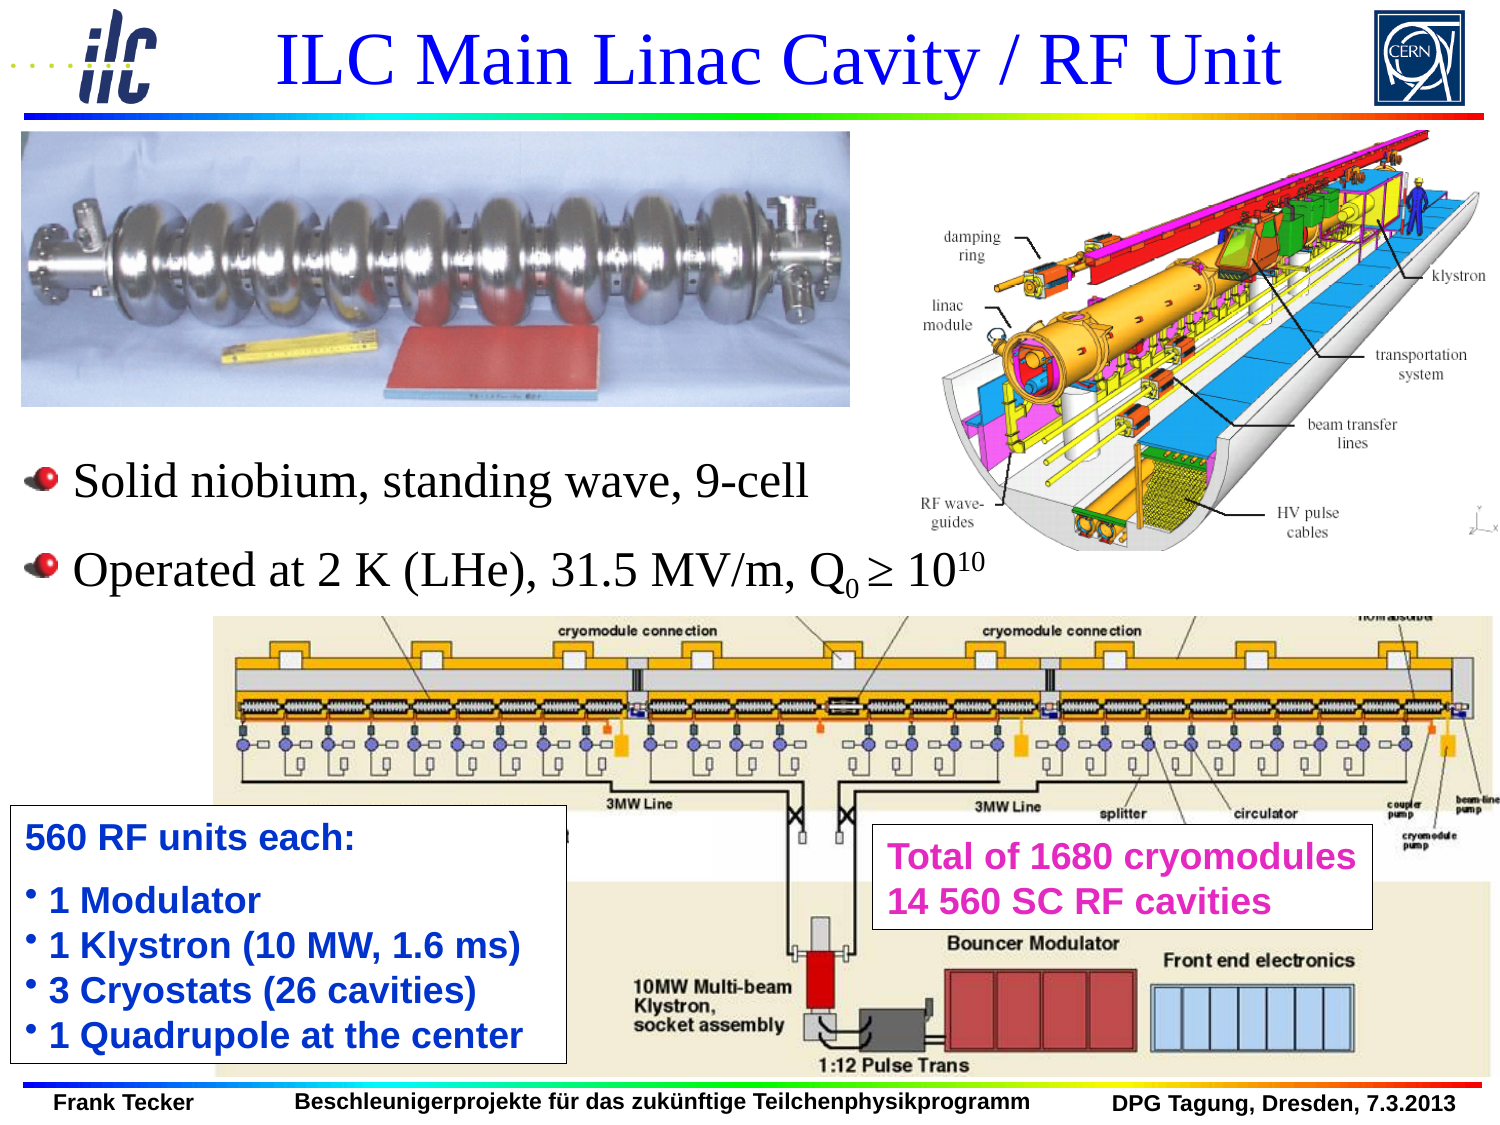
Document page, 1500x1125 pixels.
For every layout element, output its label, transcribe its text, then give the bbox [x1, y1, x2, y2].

picture [307, 1082, 1482, 1088]
text_box 560 RF units each: 1 Modulator 1 Klystron (10 MW, 1.6 ms) 3 Cryostats (26 cavities) 1 Quadrupole at the center [10, 805, 207, 1064]
picture [212, 616, 1500, 1078]
picture [22, 113, 252, 120]
picture [21, 130, 850, 407]
title ILC Main Linac Cavity / RF Unit [203, 17, 1356, 102]
picture [21, 1082, 251, 1088]
picture [11, 8, 157, 105]
picture [308, 113, 1484, 120]
picture [915, 130, 1500, 551]
picture [24, 467, 58, 491]
list Solid niobium, standing wave, 9-cell Operated at 2 K (LHe), 31.5 MV/m, Q0 ≥ 1010 [8, 453, 1025, 629]
picture [1374, 10, 1465, 106]
picture [24, 553, 58, 578]
